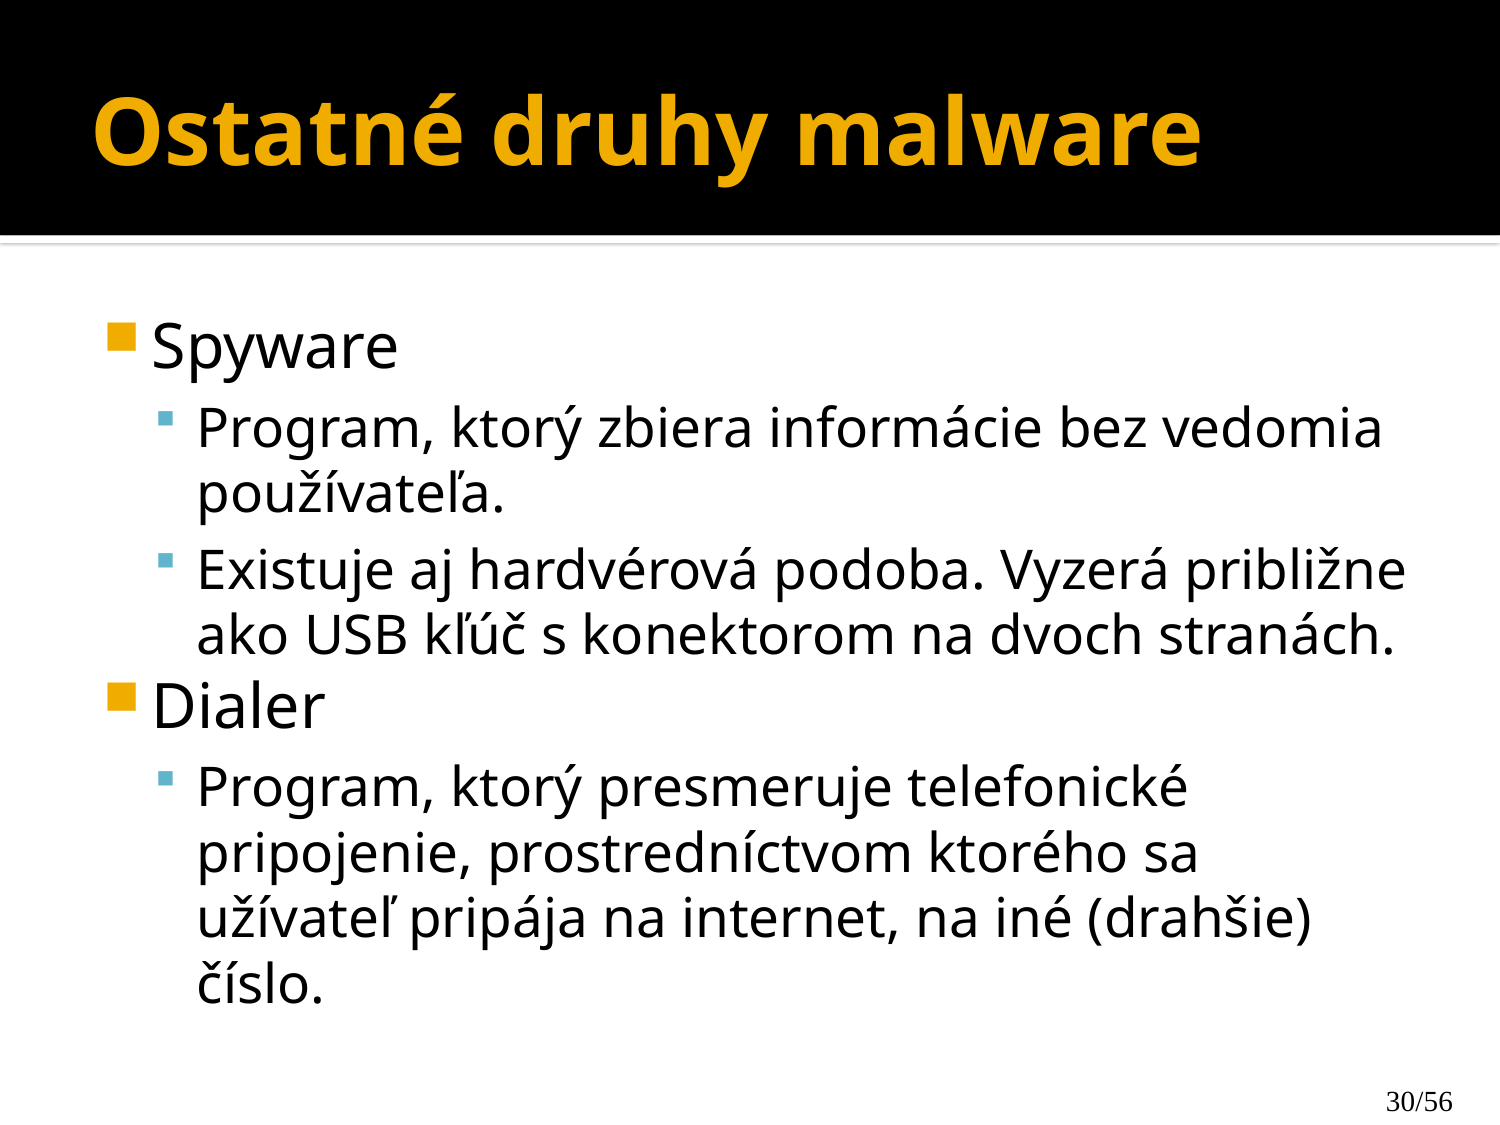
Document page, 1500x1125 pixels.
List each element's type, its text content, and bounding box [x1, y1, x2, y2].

list Spyware Program, ktorý zbiera informácie bez vedomia používateľa. Existuje aj hardvérová podoba. Vyzerá približne ako USB kľúč s konektorom na dvoch stranách. Dialer Program, ktorý presmeruje telefonické pripojenie, prostredníctvom ktorého sa užívateľ pripája na internet, na iné (drahšie) číslo. [75, 291, 1425, 1050]
title Ostatné druhy malware [75, 25, 1425, 231]
